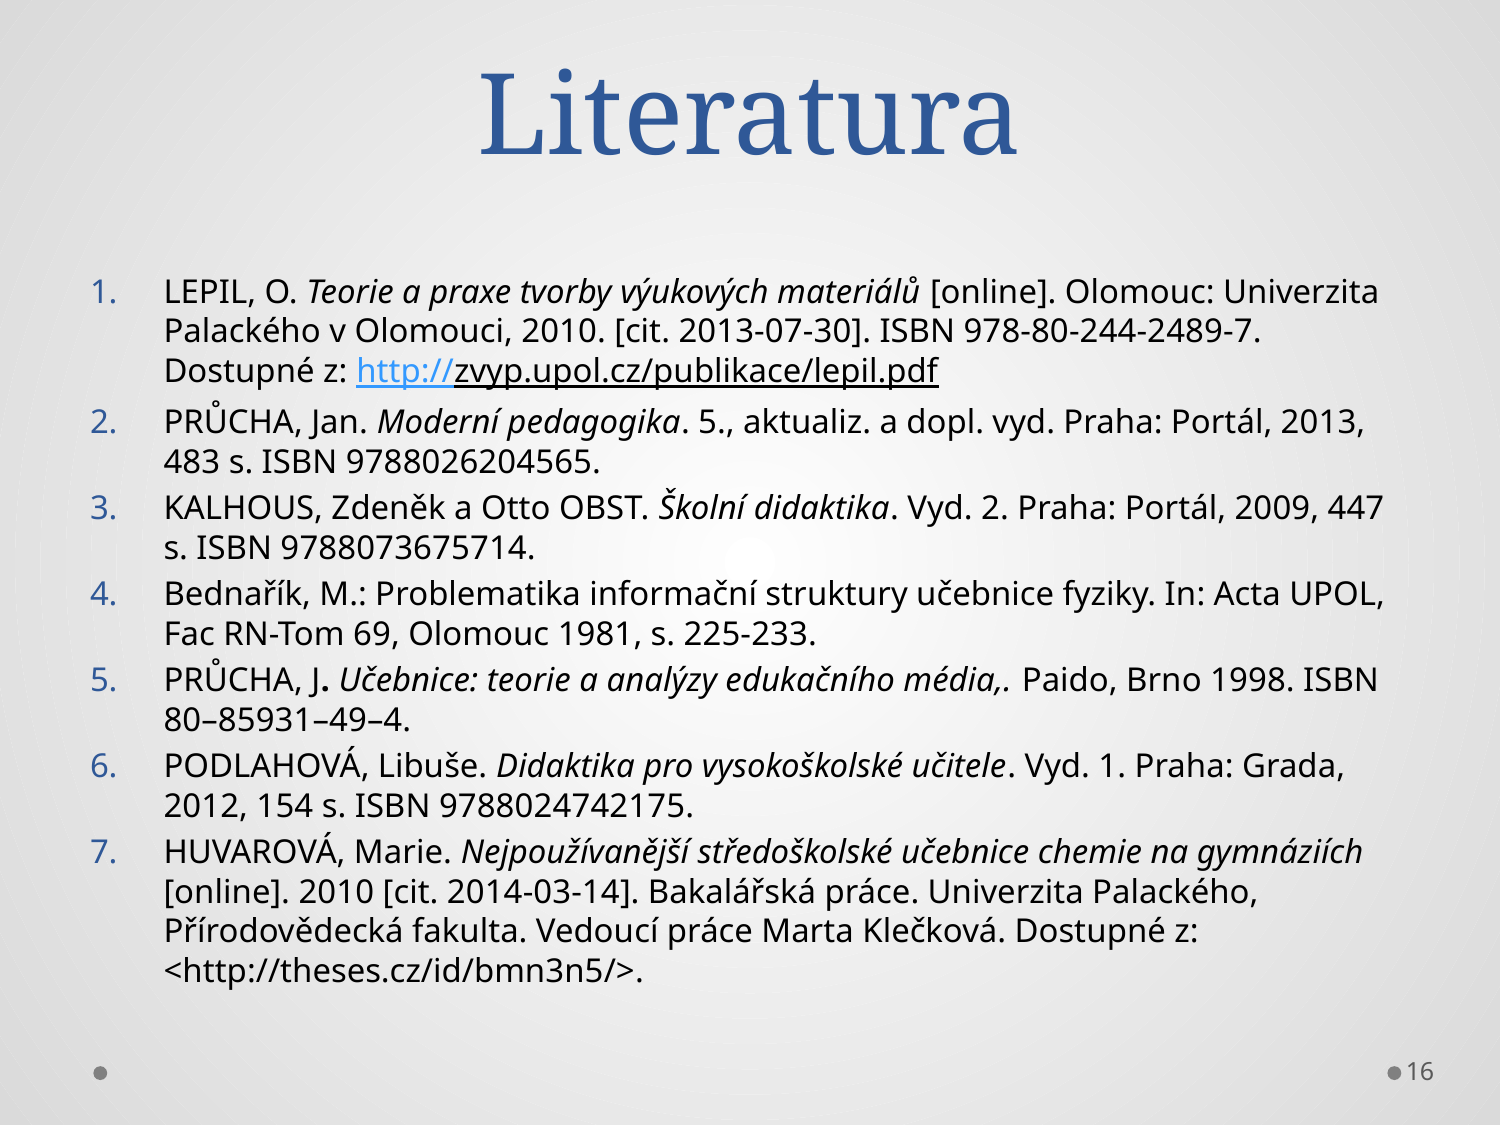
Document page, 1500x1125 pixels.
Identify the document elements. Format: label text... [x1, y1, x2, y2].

title Literatura [75, 0, 1425, 185]
slide_number 16 [1401, 1042, 1494, 1103]
list LEPIL, O. Teorie a praxe tvorby výukových materiálů [online]. Olomouc: Univerzita Palackého v Olomouci, 2010. [cit. 2013-07-30]. ISBN 978-80-244-2489-7. Dostupné z: http://zvyp.upol.cz/publikace/lepil.pdf PRŮCHA, Jan. Moderní pedagogika. 5., aktualiz. a dopl. vyd. Praha: Portál, 2013, 483 s. ISBN 9788026204565. KALHOUS, Zdeněk a Otto OBST. Školní didaktika. Vyd. 2. Praha: Portál, 2009, 447 s. ISBN 9788073675714. Bednařík, M.: Problematika informační struktury učebnice fyziky. In: Acta UPOL, Fac RN-Tom 69, Olomouc 1981, s. 225-233. PRŮCHA, J. Učebnice: teorie a analýzy edukačního média,. Paido, Brno 1998. ISBN 80–85931–49–4. PODLAHOVÁ, Libuše. Didaktika pro vysokoškolské učitele. Vyd. 1. Praha: Grada, 2012, 154 s. ISBN 9788024742175. HUVAROVÁ, Marie. Nejpoužívanější středoškolské učebnice chemie na gymnáziích [online]. 2010 [cit. 2014-03-14]. Bakalářská práce. Univerzita Palackého, Přírodovědecká fakulta. Vedoucí práce Marta Klečková. Dostupné z: <http://theses.cz/id/bmn3n5/>. [75, 262, 1425, 1005]
